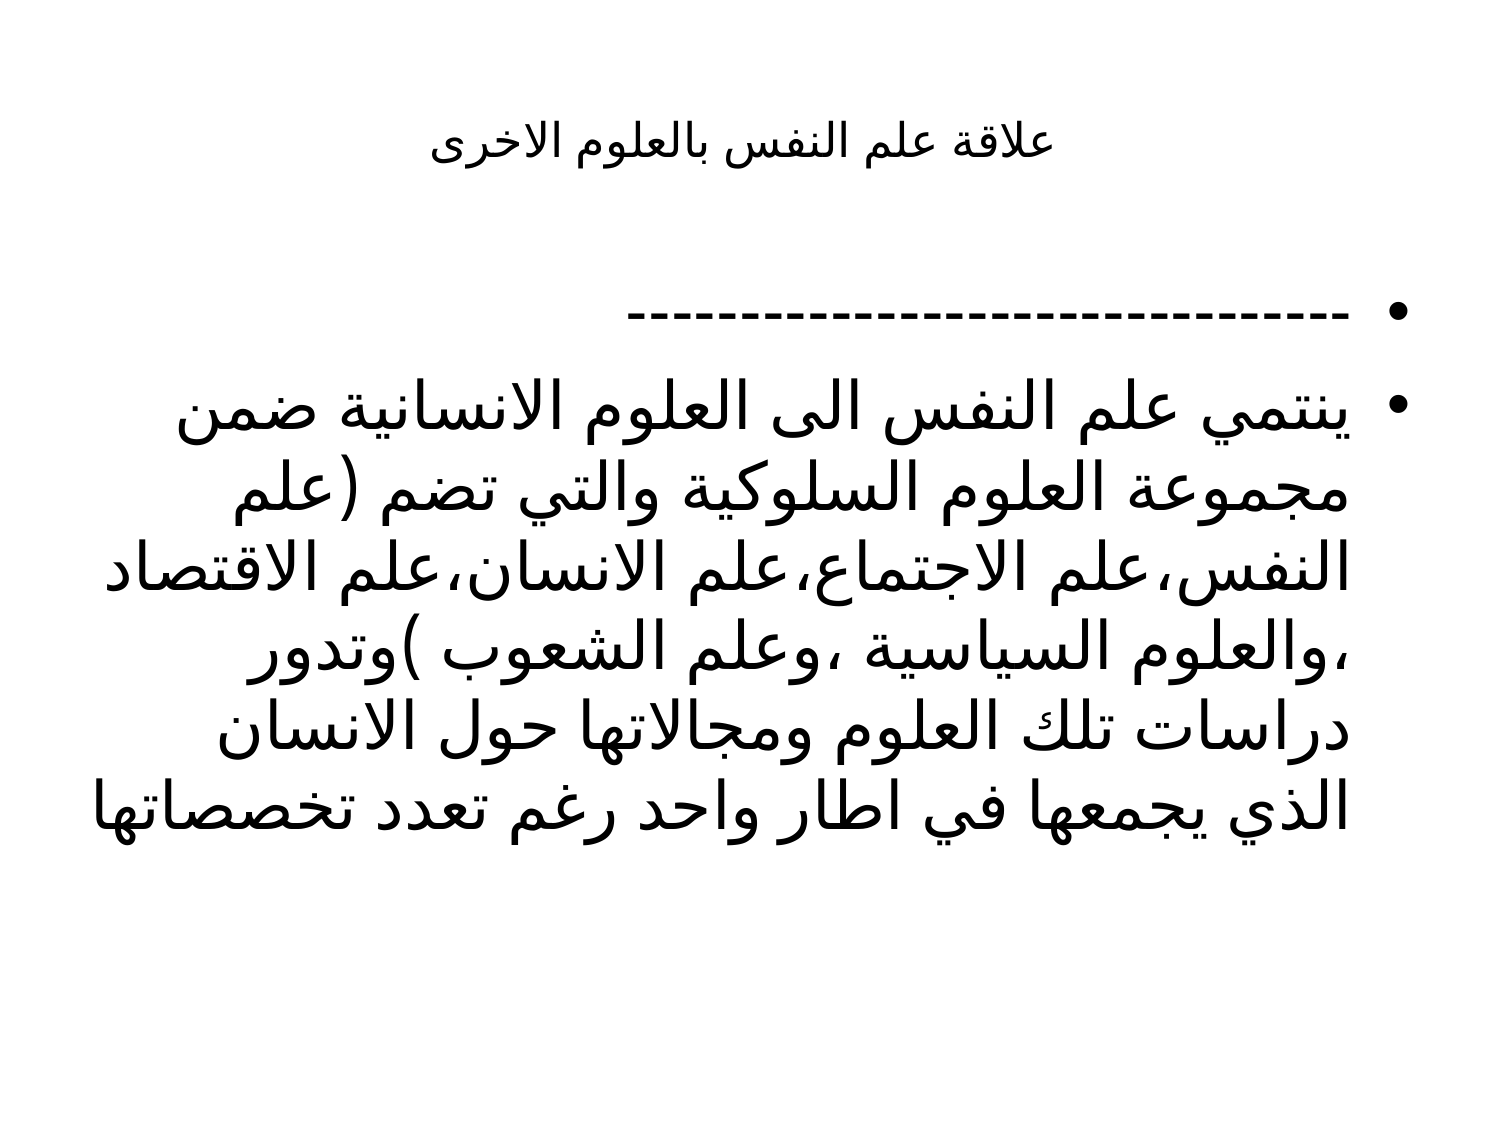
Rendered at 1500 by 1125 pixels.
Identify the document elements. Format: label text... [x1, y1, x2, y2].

title علاقة علم النفس بالعلوم الاخرى [75, 45, 1425, 233]
list -------------------------------- ينتمي علم النفس الى العلوم الانسانية ضمن مجموعة العلوم السلوكية والتي تضم (علم النفس،علم الاجتماع،علم الانسان،علم الاقتصاد ،والعلوم السياسية ،وعلم الشعوب )وتدور دراسات تلك العلوم ومجالاتها حول الانسان الذي يجمعها في اطار واحد رغم تعدد تخصصاتها [75, 262, 1425, 1005]
